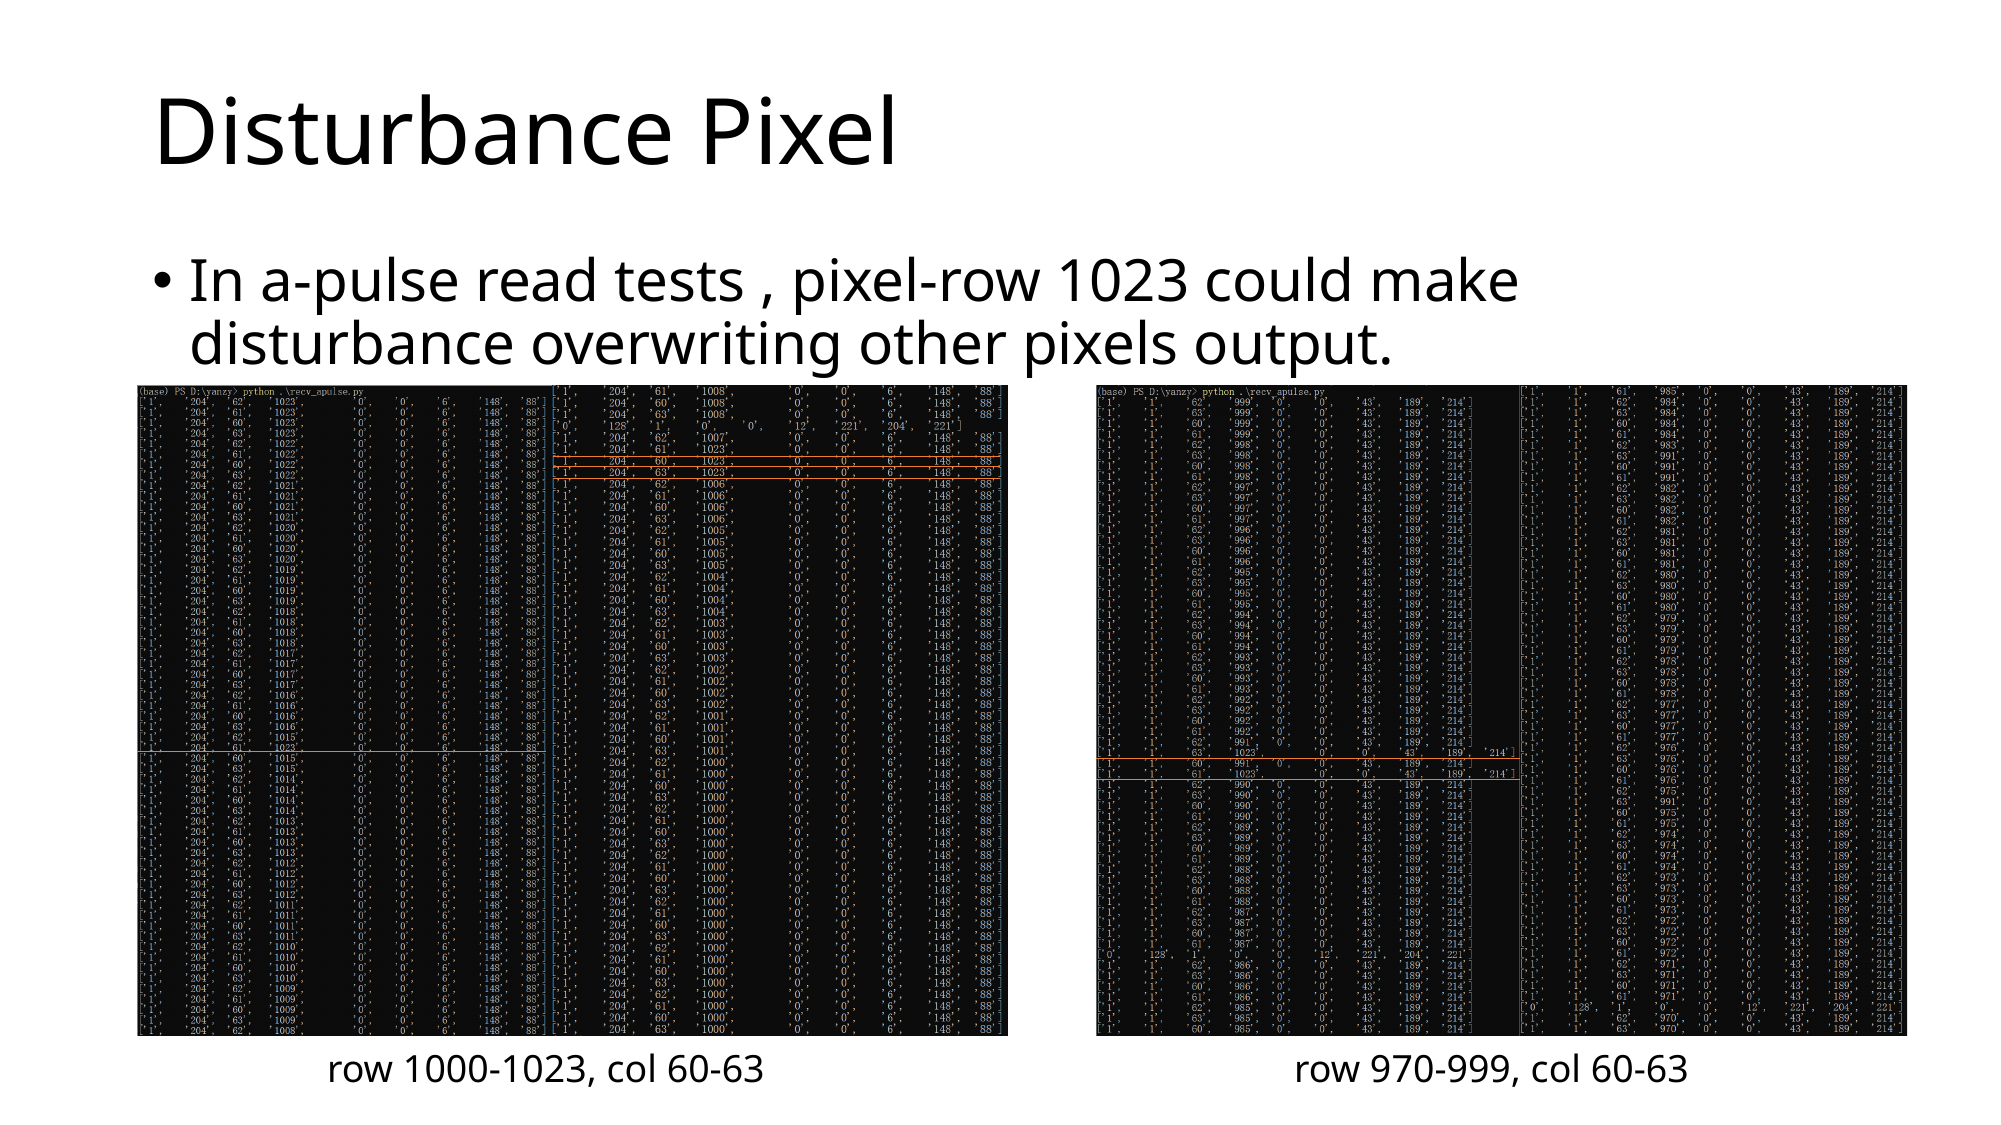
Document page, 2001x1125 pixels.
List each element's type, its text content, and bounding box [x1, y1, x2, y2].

picture [137, 385, 1008, 1036]
title Disturbance Pixel [137, 26, 1863, 243]
text_box row 970-999, col 60-63 [1279, 1038, 1760, 1098]
text_box row 1000-1023, col 60-63 [312, 1038, 793, 1098]
picture [1096, 385, 1908, 1036]
list In a-pulse read tests , pixel-row 1023 could make disturbance overwriting other pixels output. [137, 243, 1863, 958]
